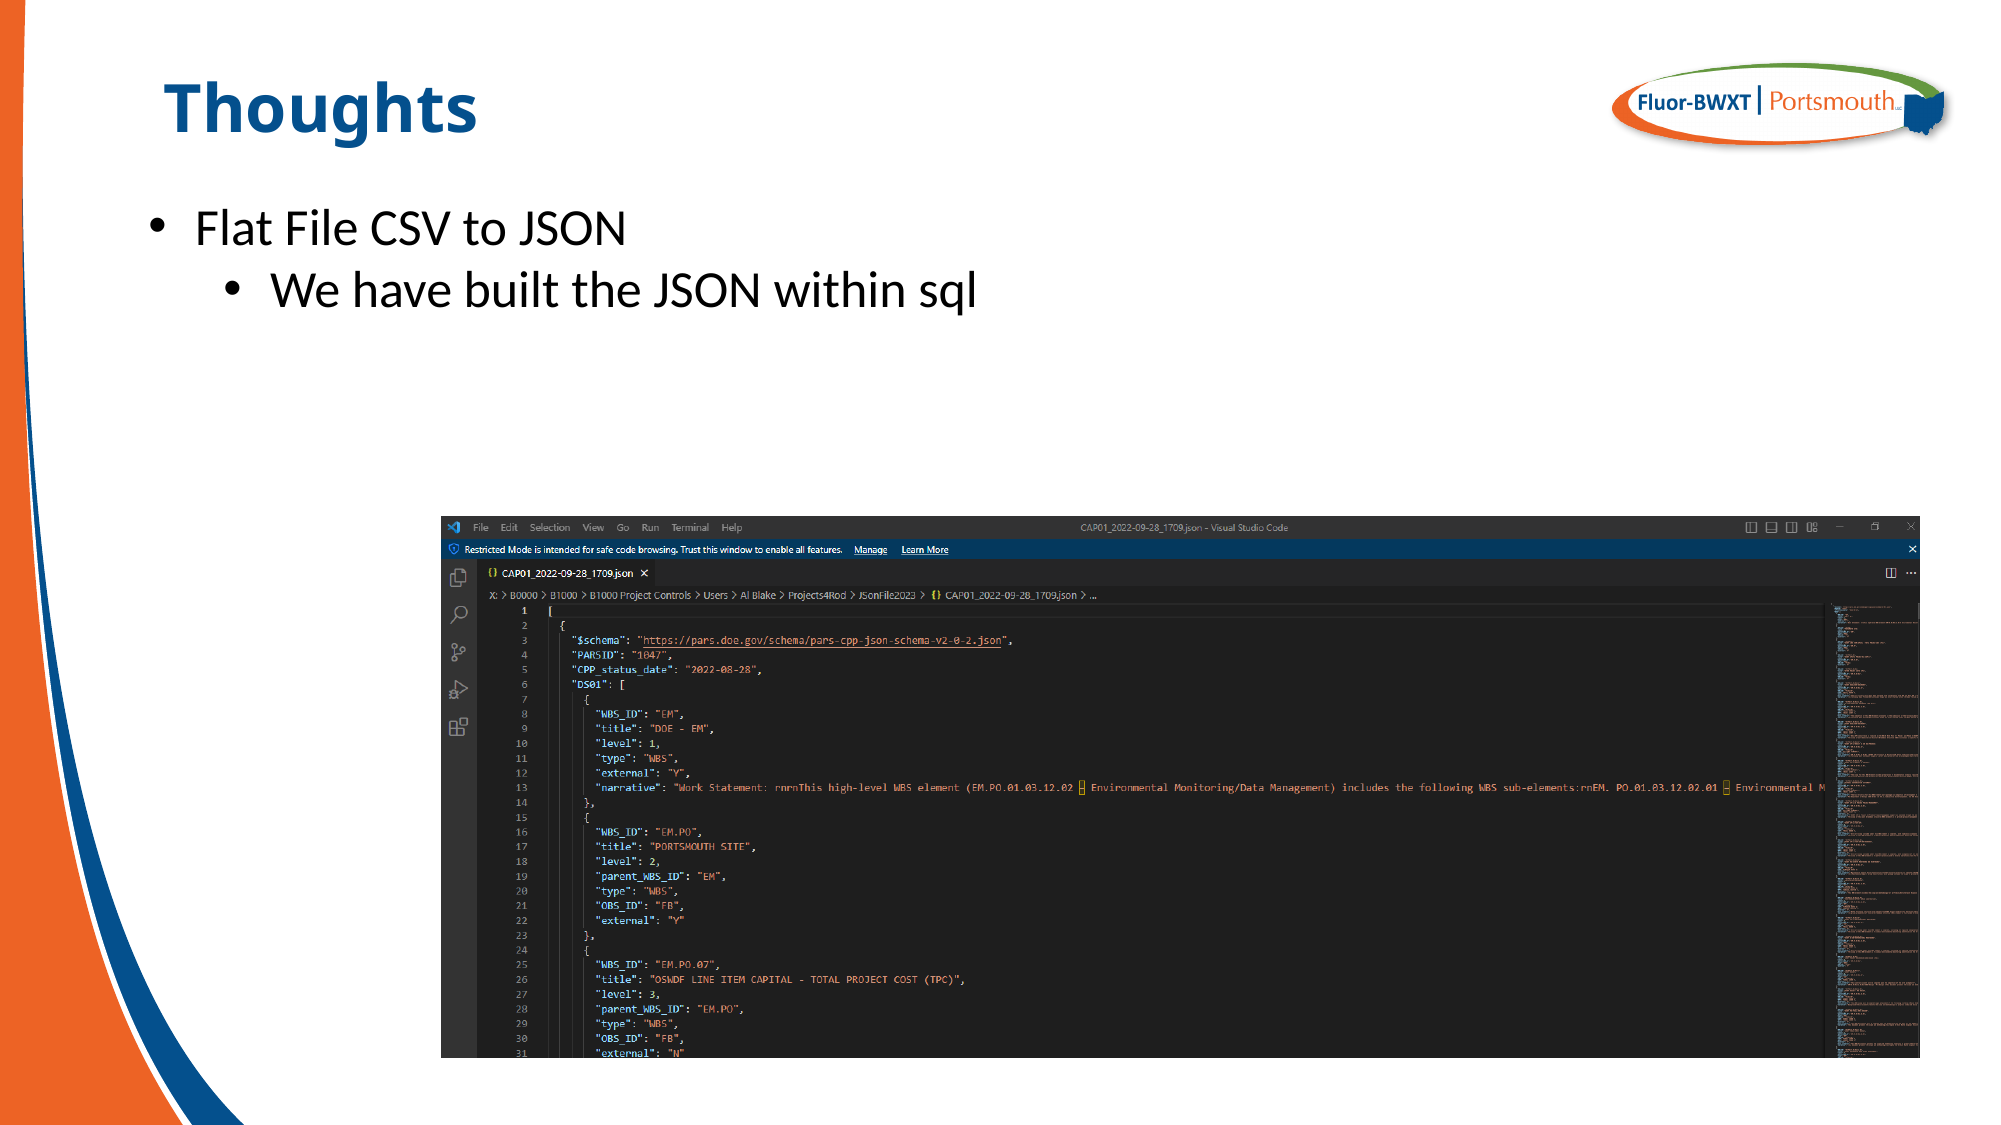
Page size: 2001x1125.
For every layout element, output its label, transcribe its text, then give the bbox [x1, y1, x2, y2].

title Thoughts [148, 67, 1573, 156]
picture [1612, 63, 1944, 145]
picture [441, 516, 1920, 1058]
text_box Flat File CSV to JSON We have built the JSON within sql [133, 186, 1862, 451]
